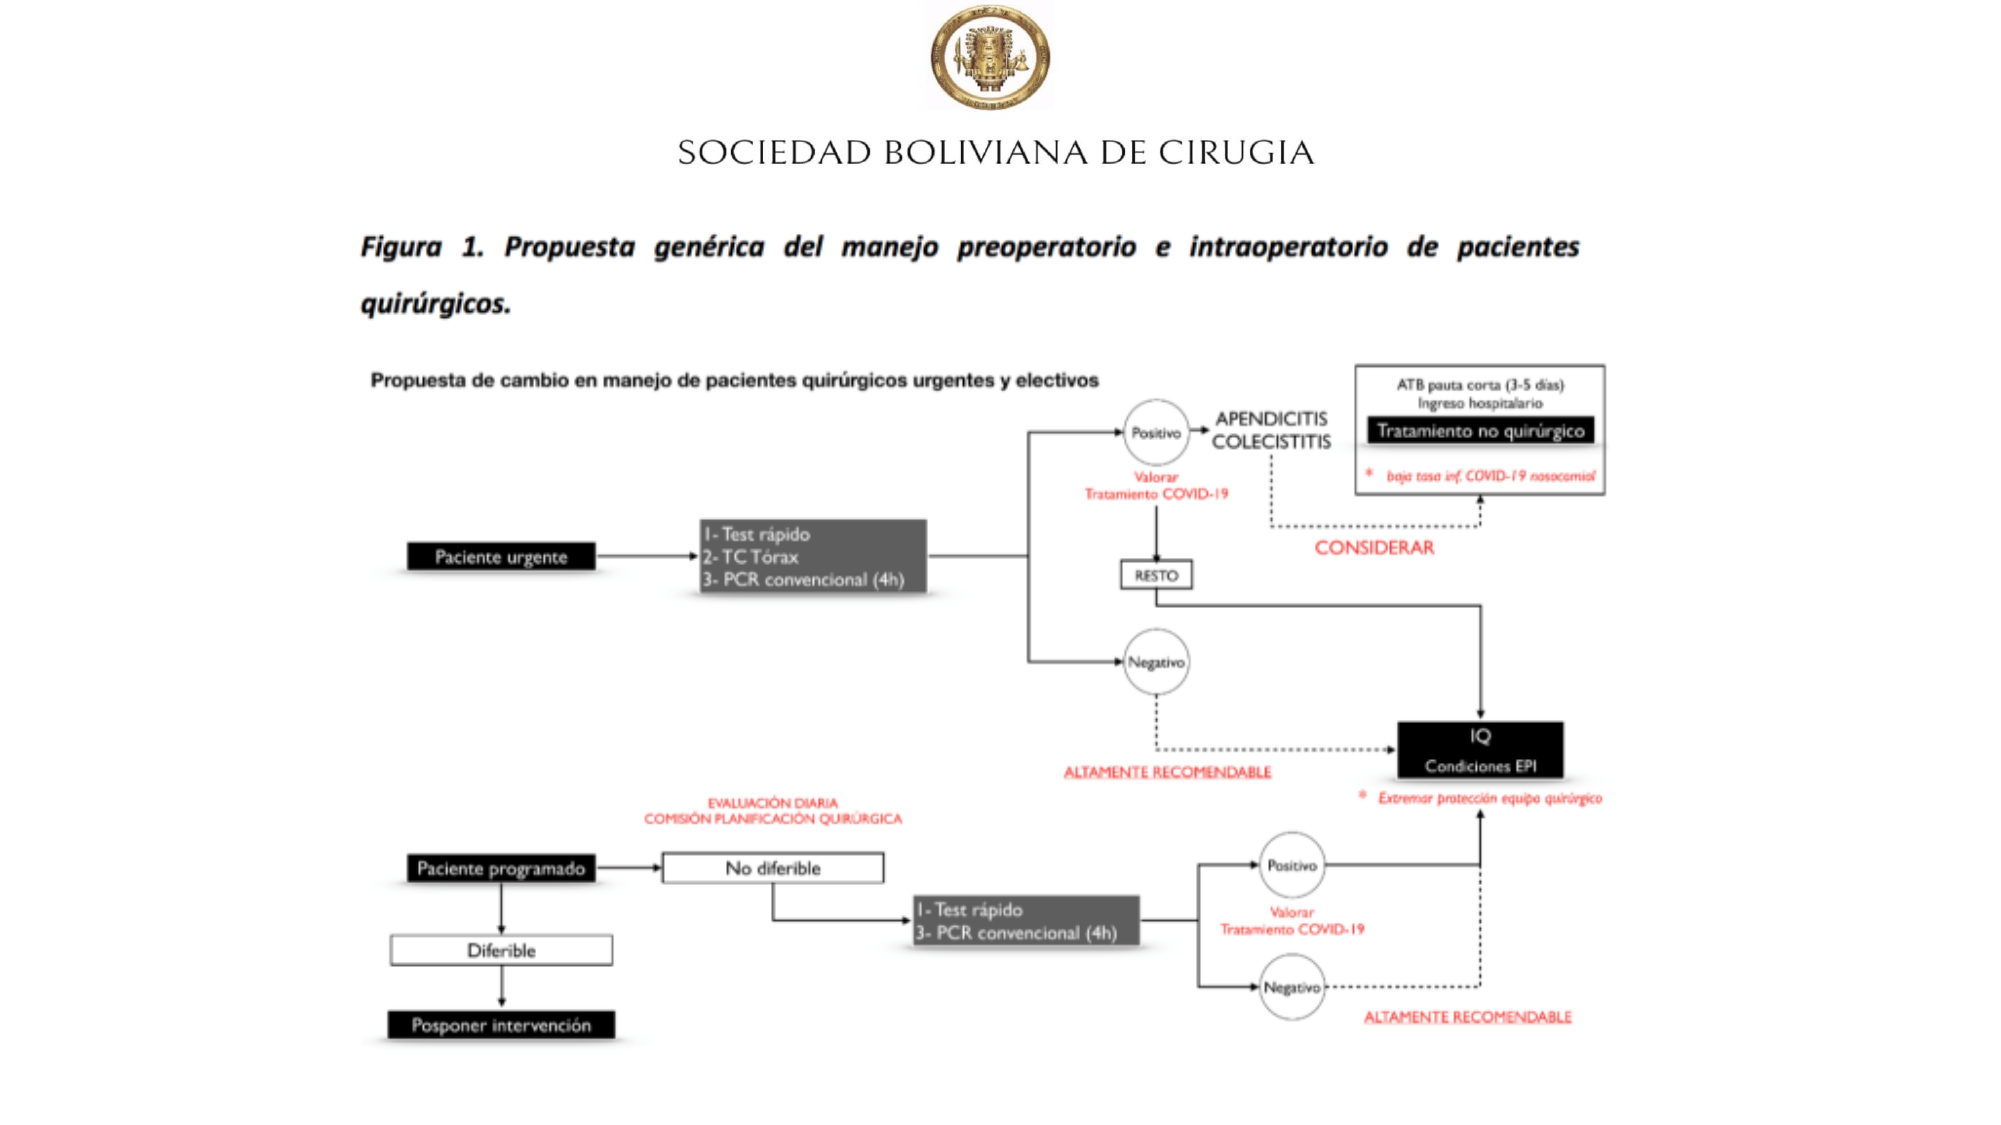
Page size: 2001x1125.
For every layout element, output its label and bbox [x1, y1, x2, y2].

list [302, 196, 1704, 1125]
picture [648, 0, 1358, 179]
